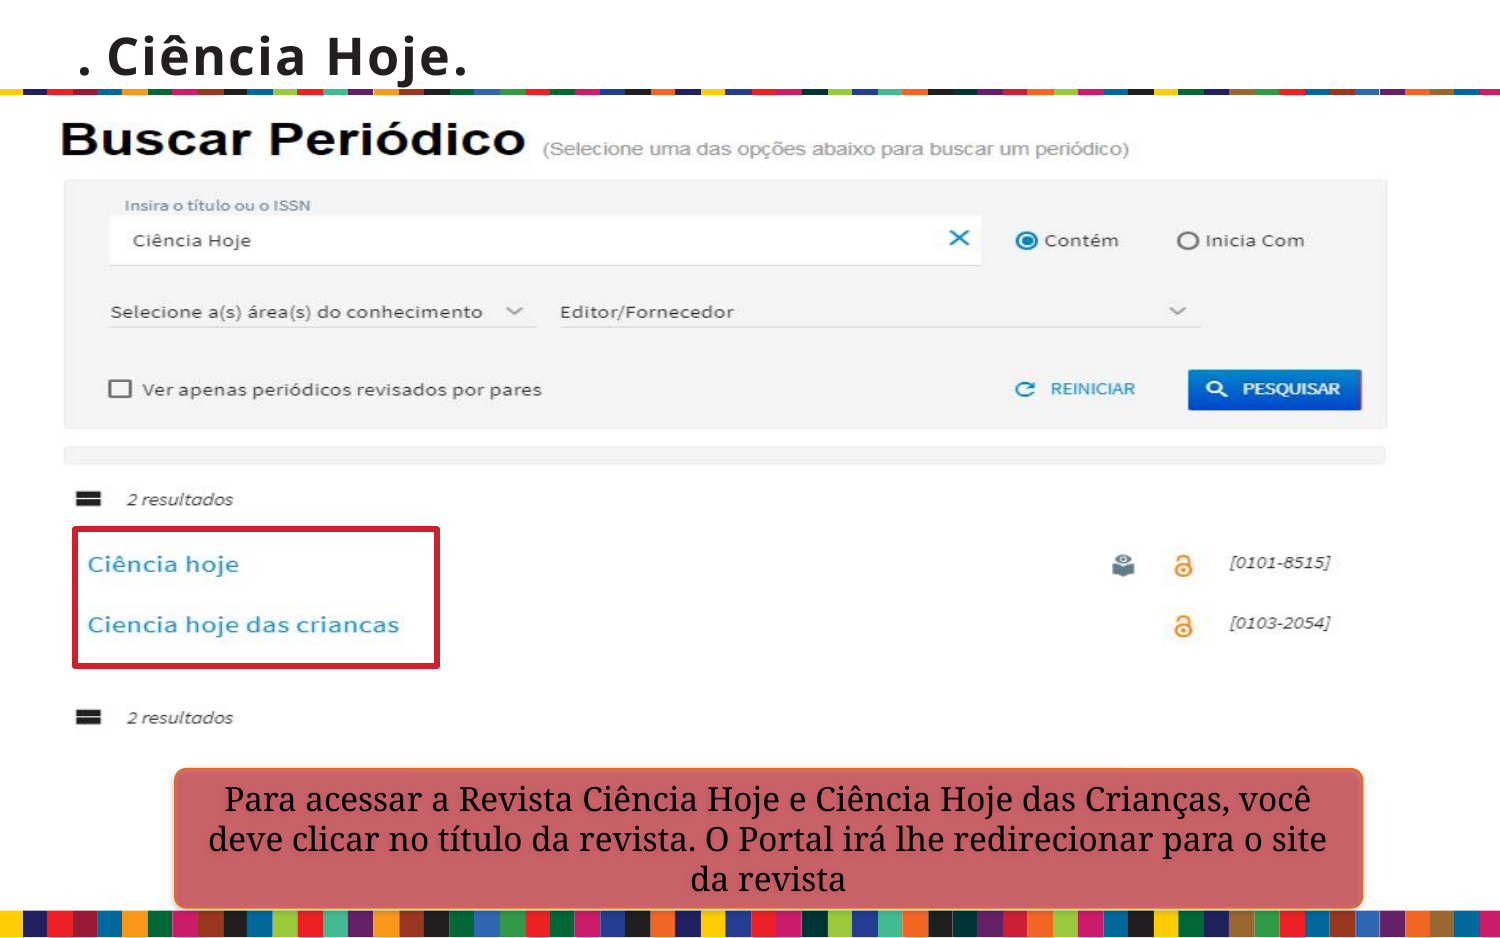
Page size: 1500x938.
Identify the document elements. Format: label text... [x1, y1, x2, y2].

picture [49, 112, 1413, 757]
text_box Para acessar a Revista Ciência Hoje e Ciência Hoje das Crianças, você deve clicar no título da revista. O Portal irá lhe redirecionar para o site da revista [174, 767, 1364, 909]
text_box . Ciência Hoje. [74, 21, 510, 87]
